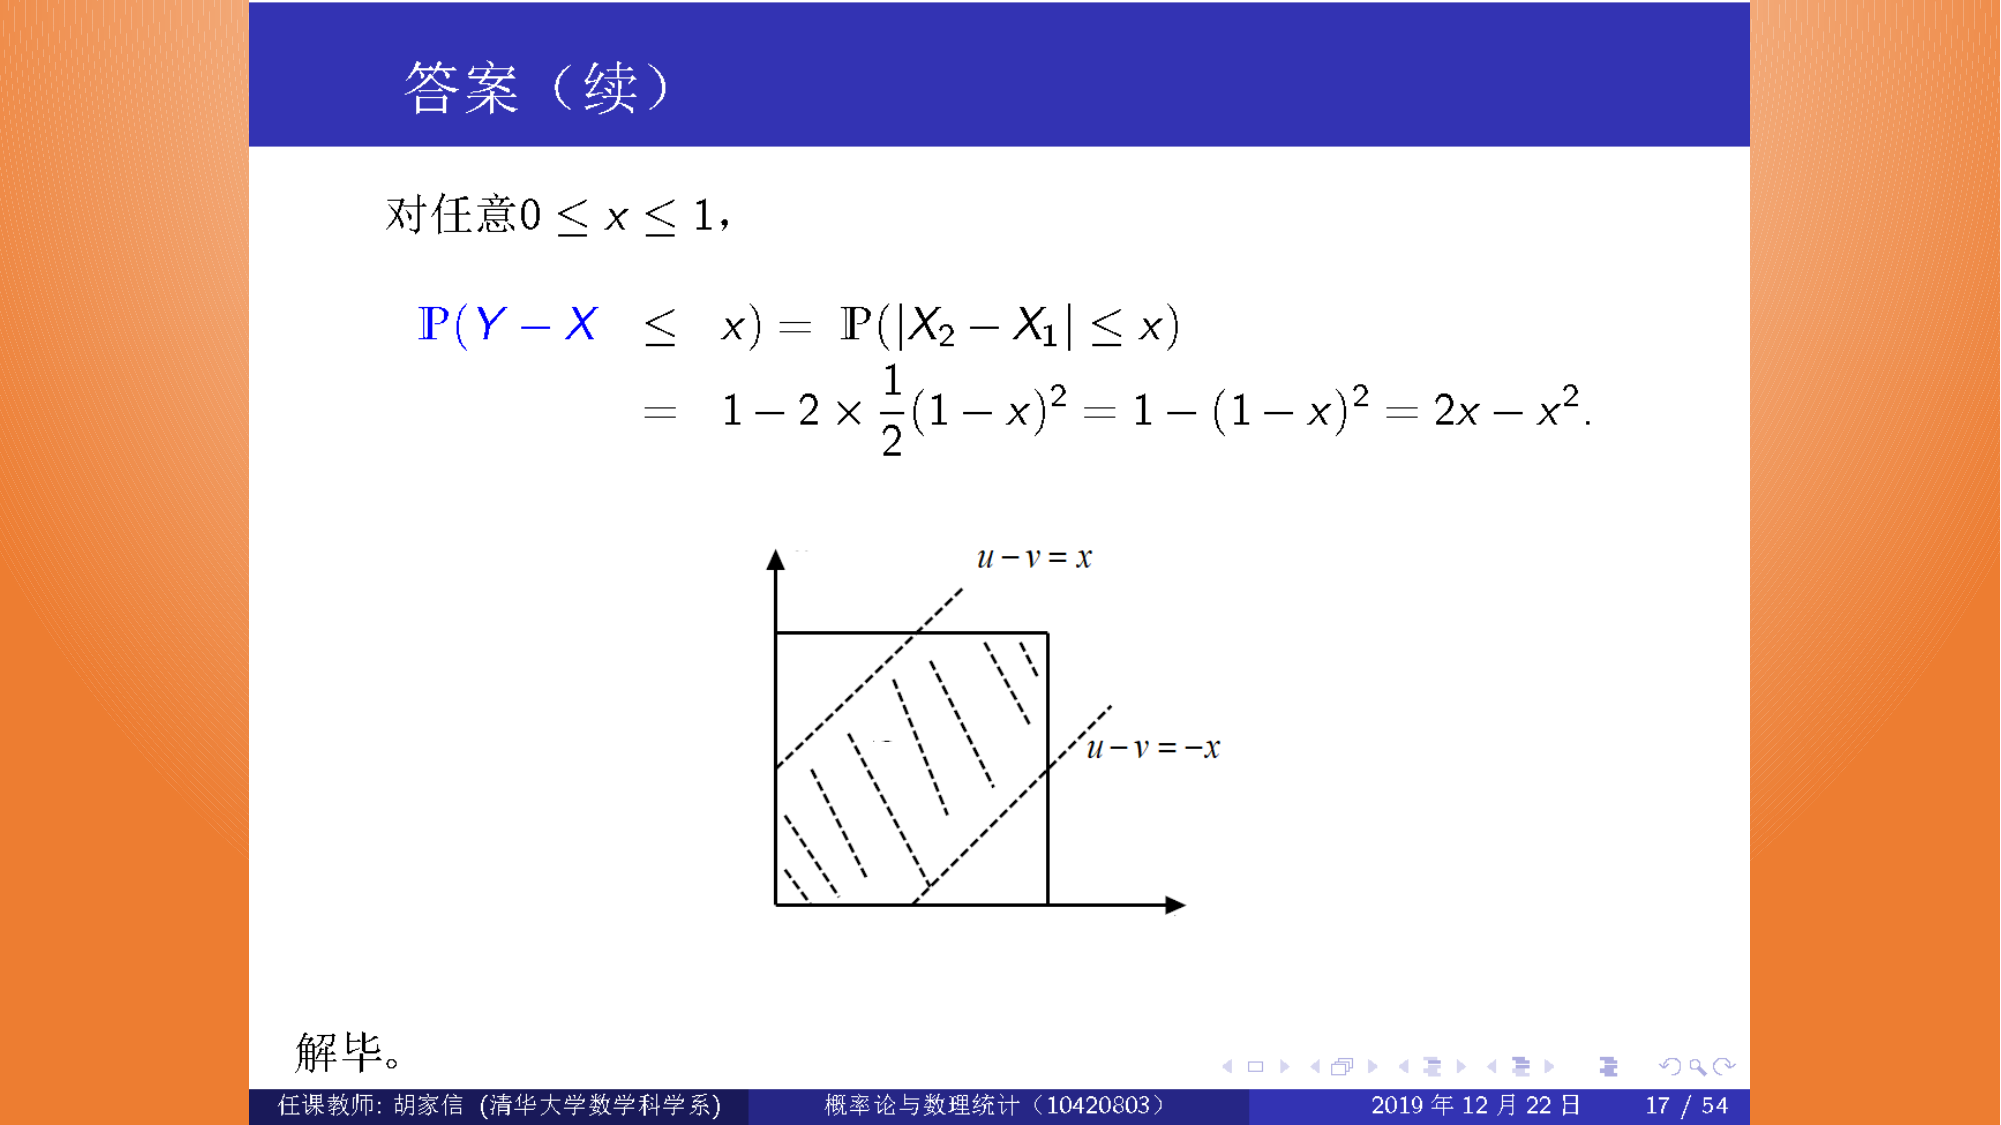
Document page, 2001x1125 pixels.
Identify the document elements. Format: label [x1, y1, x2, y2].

picture [249, 0, 1750, 1125]
